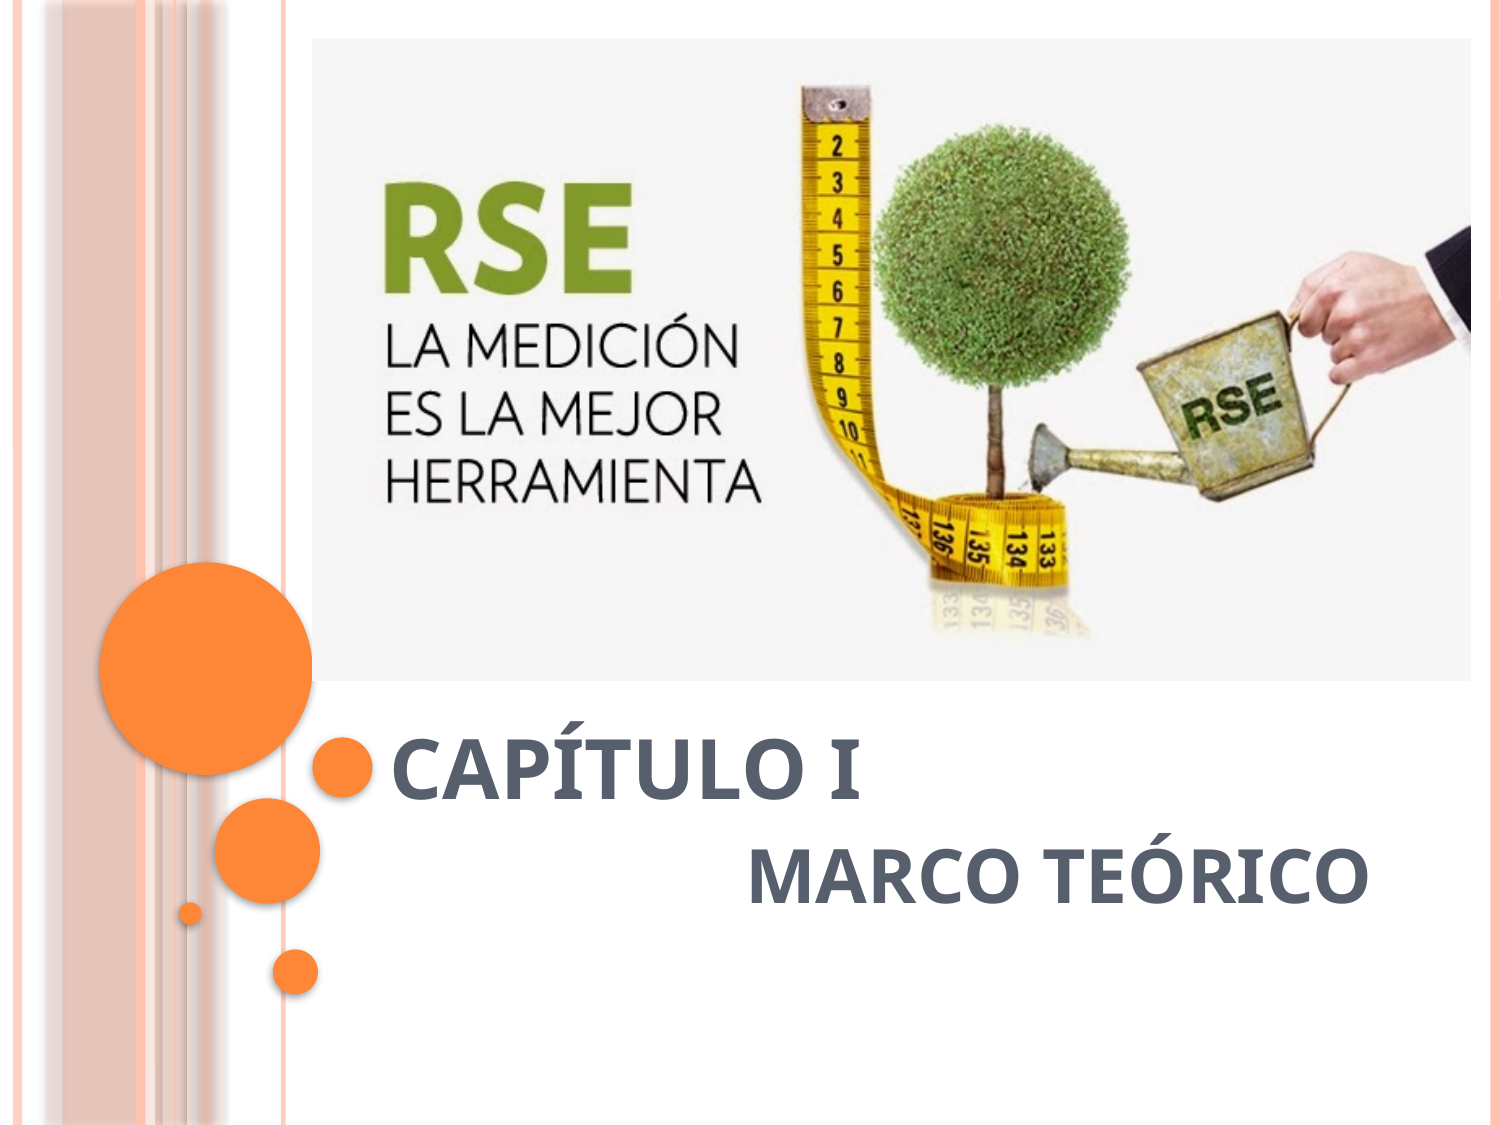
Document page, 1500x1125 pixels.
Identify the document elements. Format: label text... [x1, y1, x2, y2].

picture [312, 37, 1471, 682]
title CAPÍTULO I [375, 690, 1388, 820]
subtitle MARCO TEÓRICO [375, 820, 1388, 1046]
